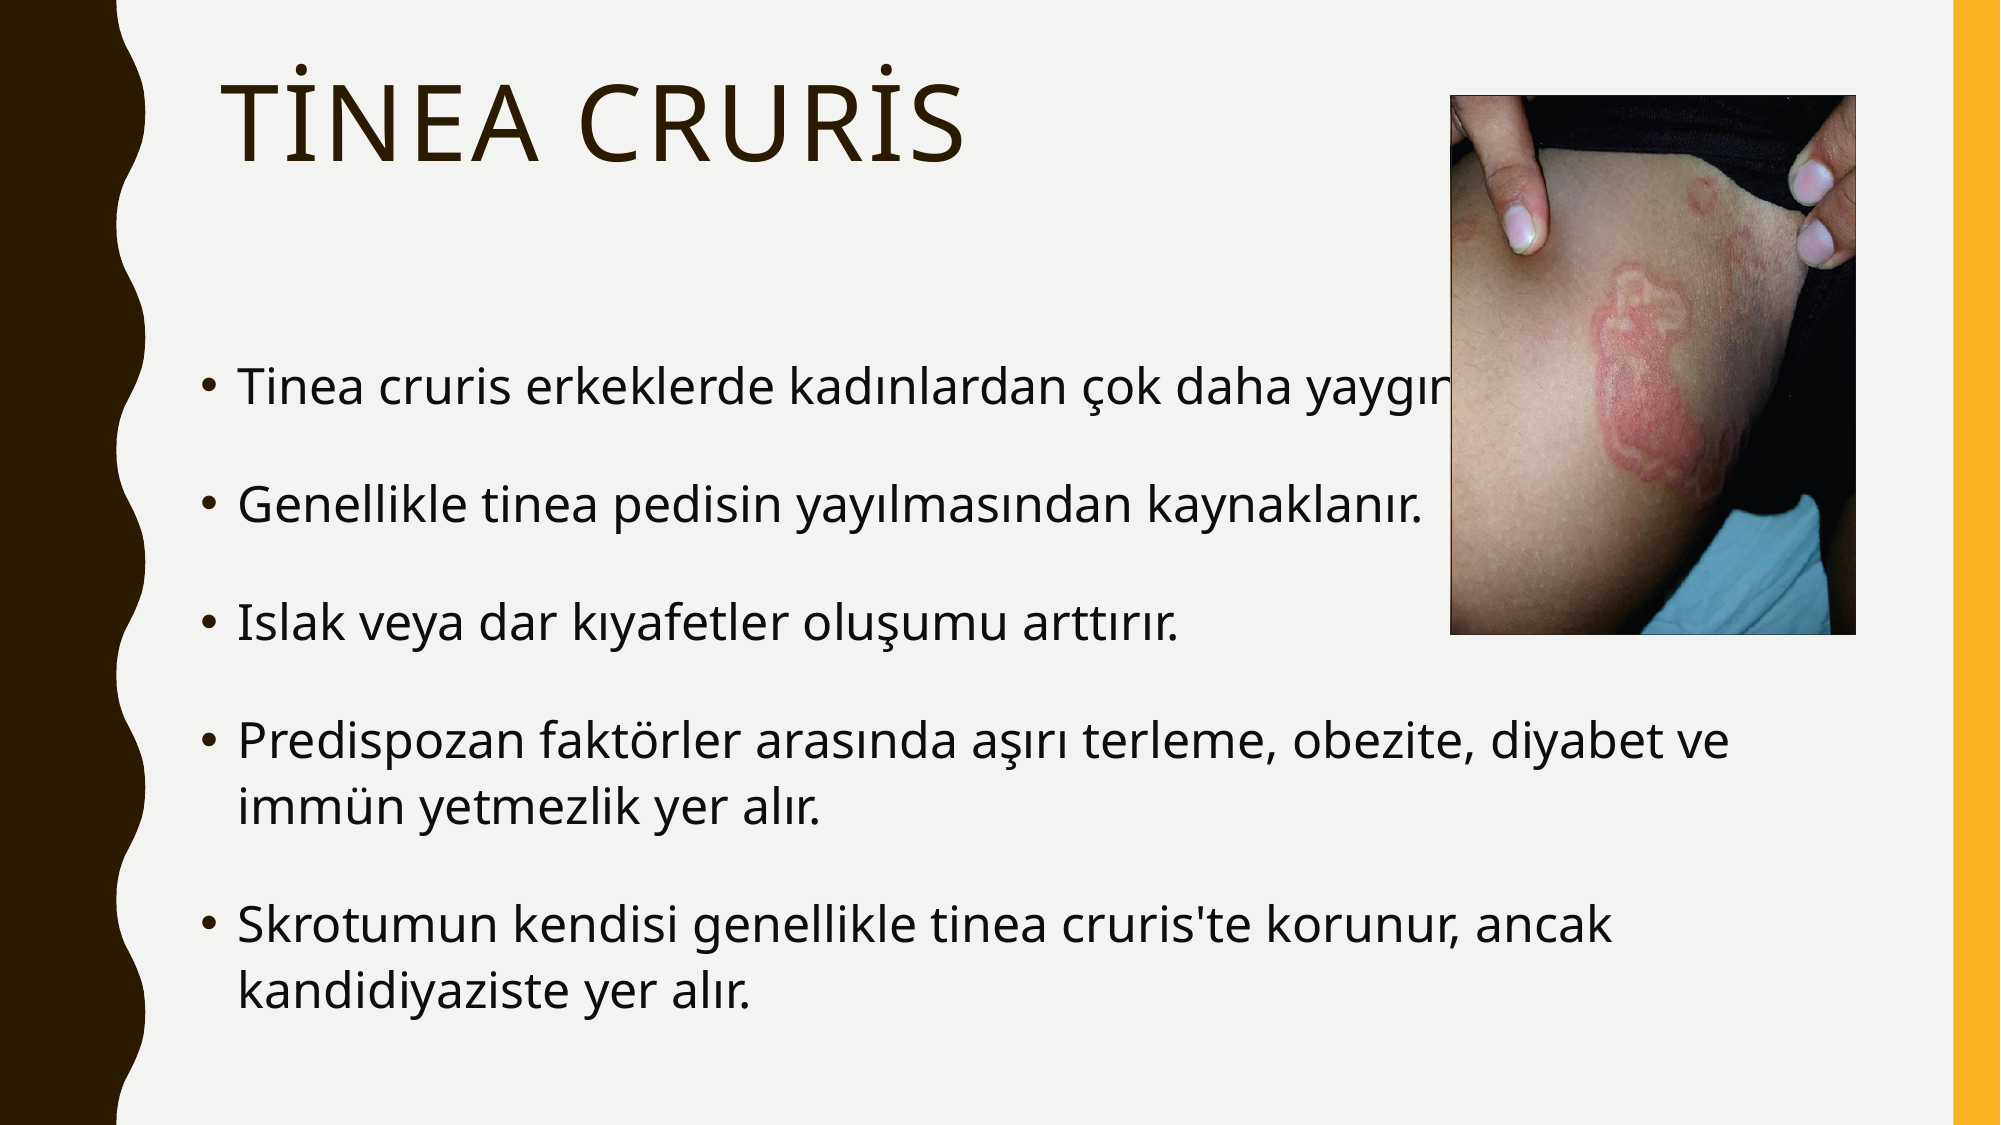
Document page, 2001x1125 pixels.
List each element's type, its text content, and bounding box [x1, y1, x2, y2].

title Tinea cruris [205, 62, 1875, 308]
list Tinea cruris erkeklerde kadınlardan çok daha yaygındır. Genellikle tinea pedisin yayılmasından kaynaklanır. Islak veya dar kıyafetler oluşumu arttırır. Predispozan faktörler arasında aşırı terleme, obezite, diyabet ve immün yetmezlik yer alır. Skrotumun kendisi genellikle tinea cruris'te korunur, ancak kandidiyaziste yer alır. [185, 341, 1856, 1050]
picture [1450, 95, 1856, 635]
